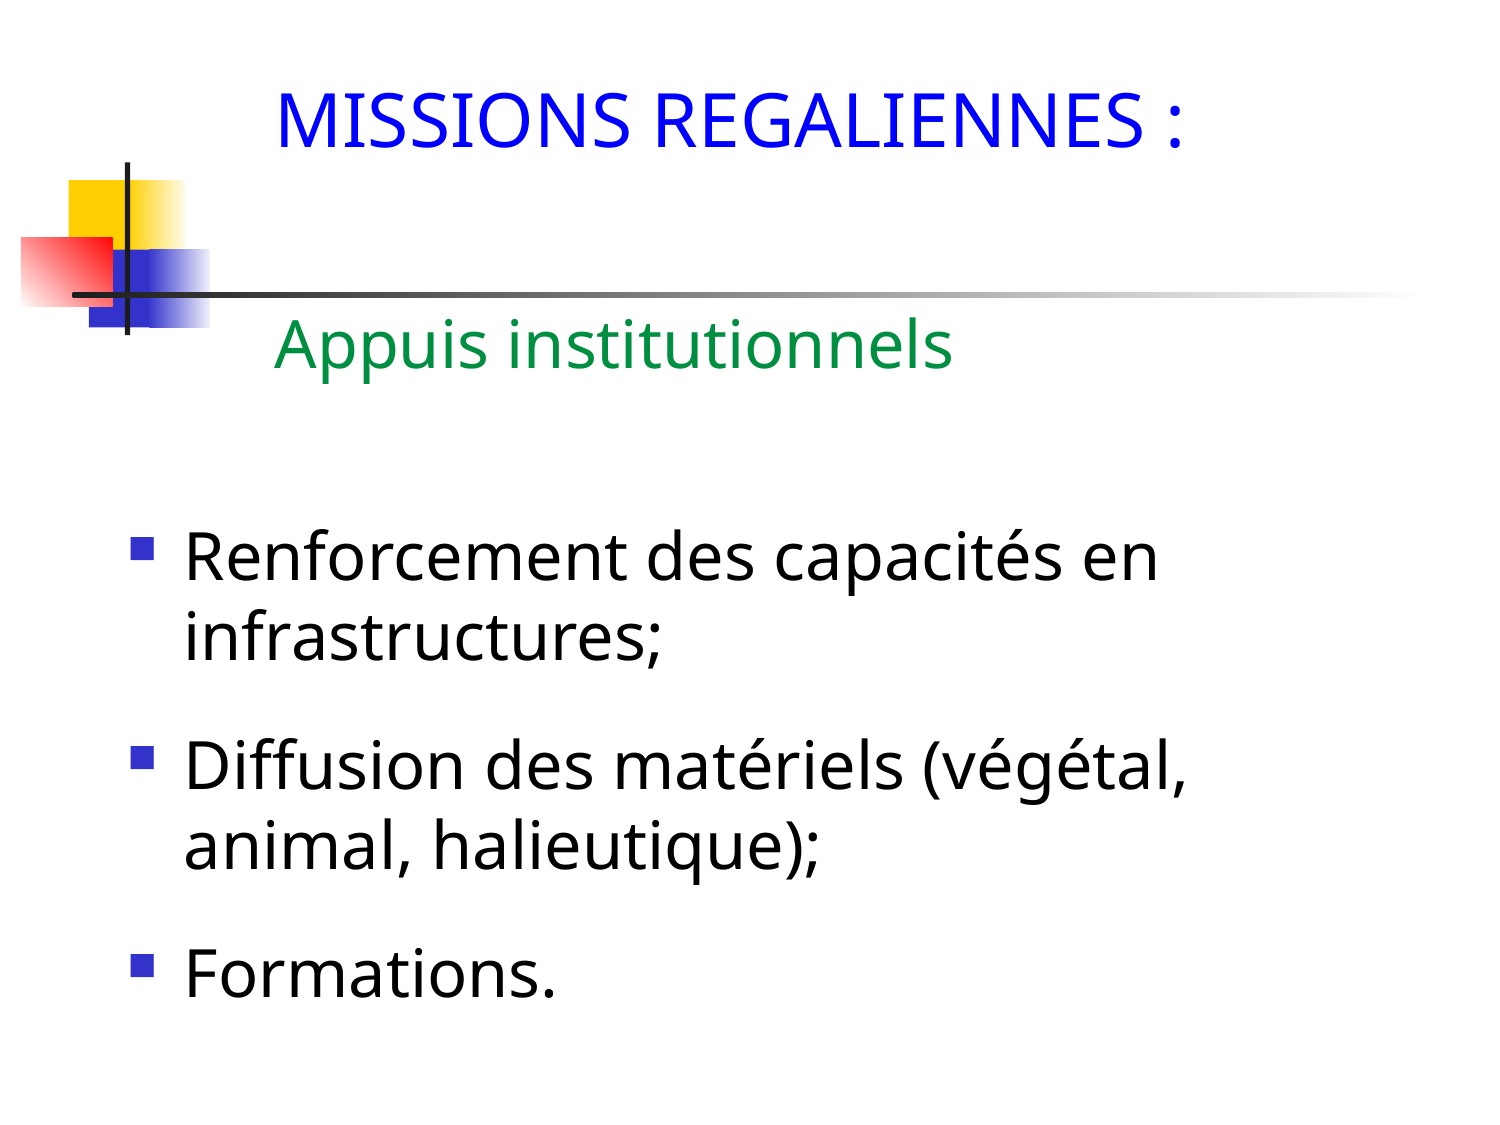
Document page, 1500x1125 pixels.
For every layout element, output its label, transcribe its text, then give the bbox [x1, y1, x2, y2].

list Renforcement des capacités en infrastructures; Diffusion des matériels (végétal, animal, halieutique); Formations. [111, 506, 1412, 1067]
title MISSIONS REGALIENNES : Appuis institutionnels [259, 152, 1219, 391]
